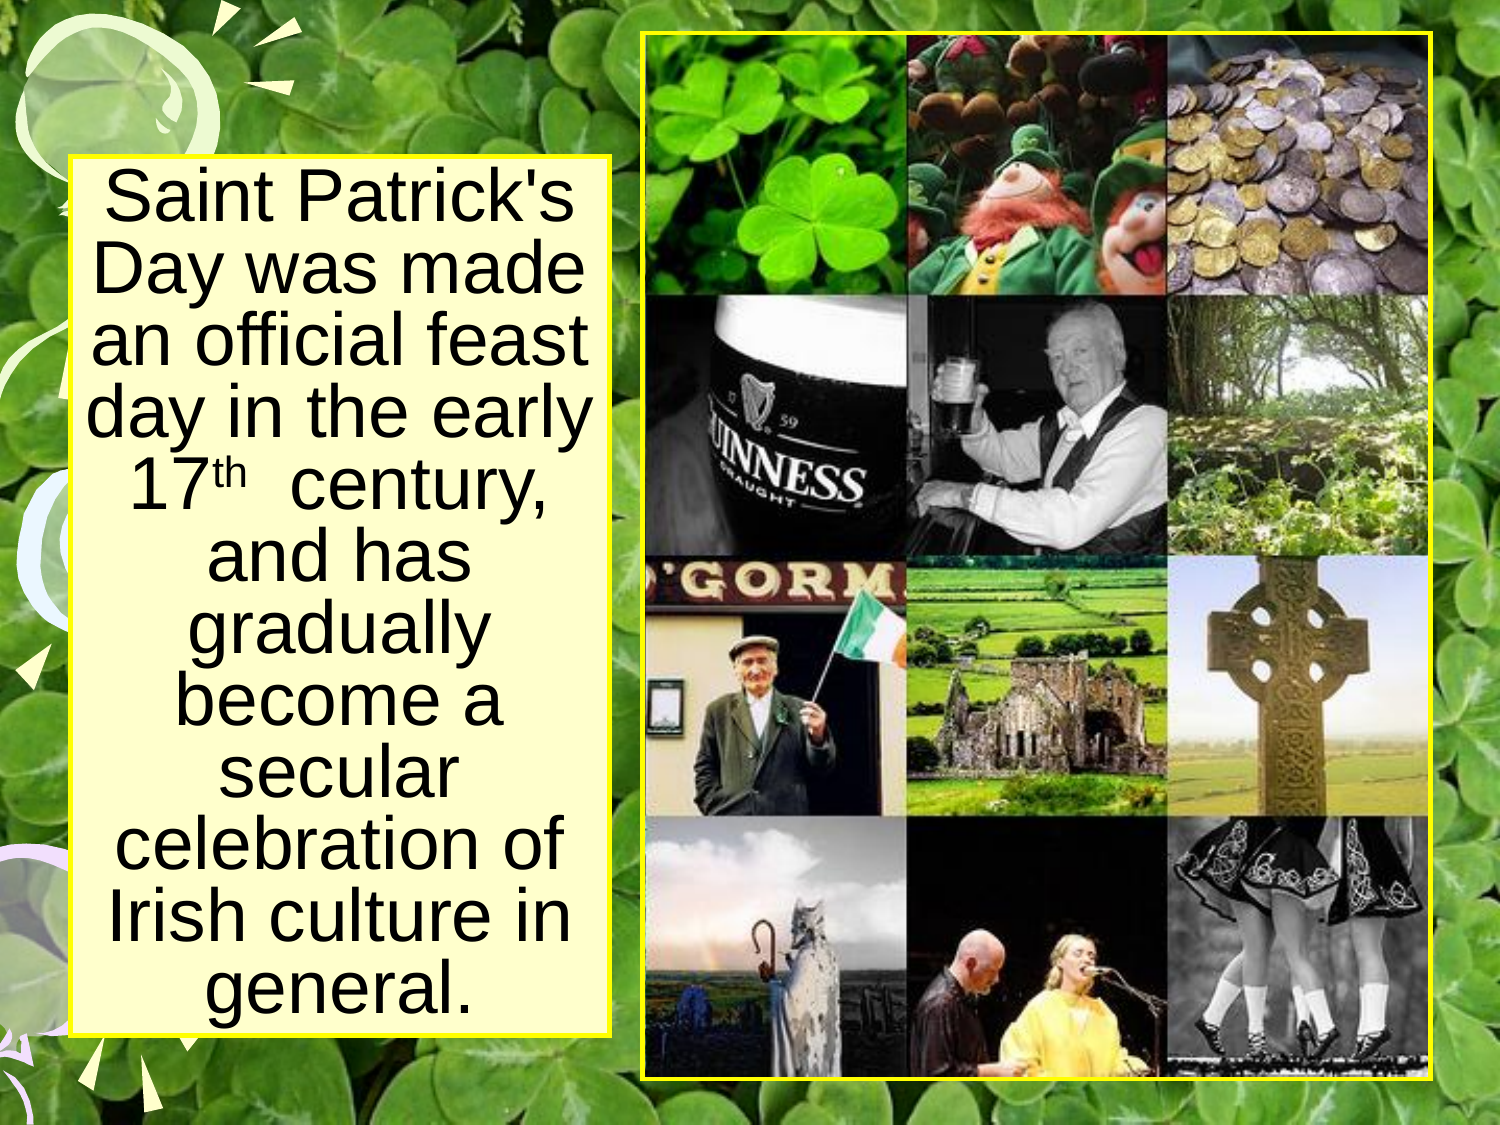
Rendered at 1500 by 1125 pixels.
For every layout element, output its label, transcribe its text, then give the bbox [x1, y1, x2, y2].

picture [0, 327, 70, 850]
picture [0, 1025, 6, 1042]
picture [0, 0, 1500, 1125]
picture [17, 1041, 21, 1052]
text_box Saint Patrick's Day was made an official feast day in the early 17th century, and has gradually become a secular celebration of Irish culture in general. [70, 156, 610, 1036]
